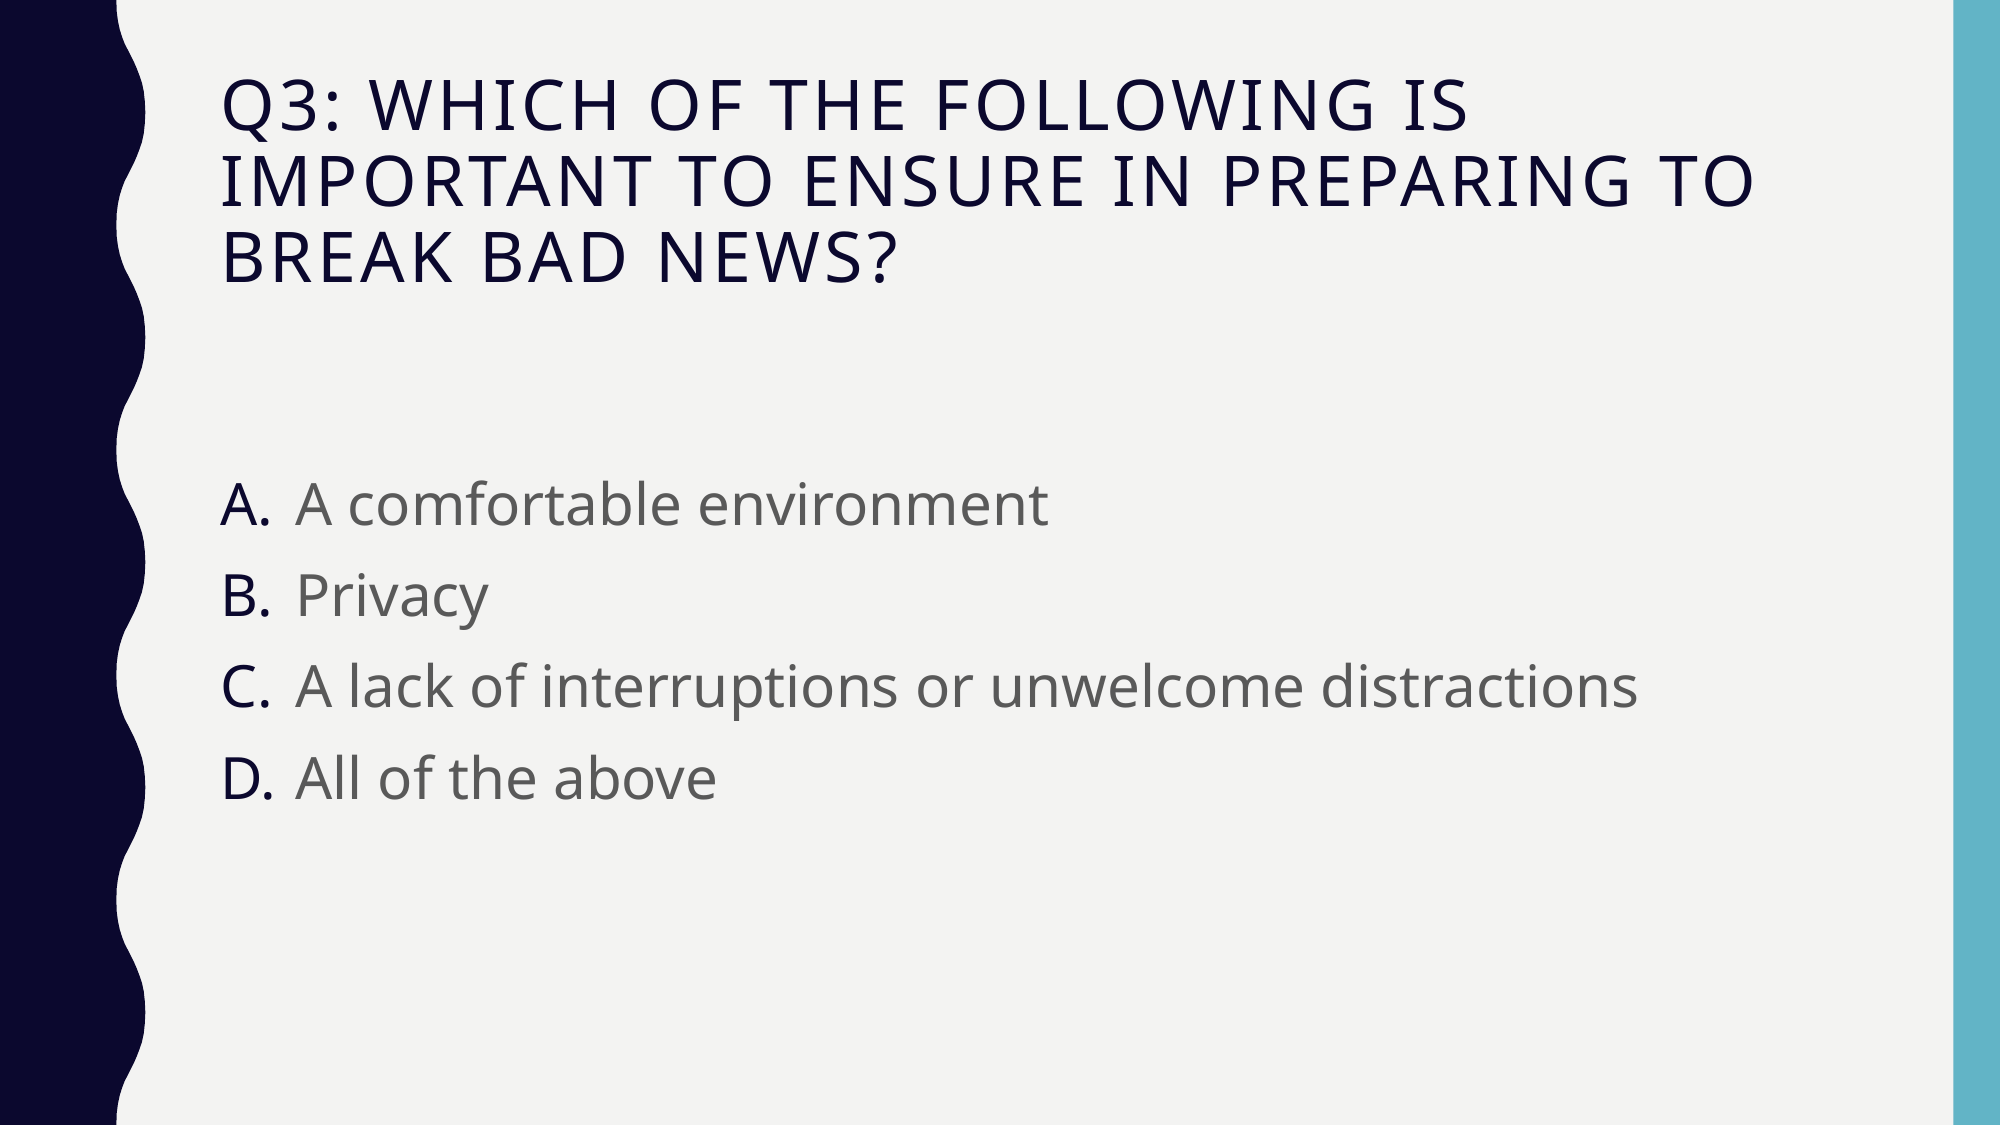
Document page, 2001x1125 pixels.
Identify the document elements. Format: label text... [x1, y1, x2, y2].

title Q3: which of the following is important to ensure in preparing to break bad news? [205, 62, 1875, 308]
list A comfortable environment Privacy A lack of interruptions or unwelcome distractions All of the above [205, 452, 1875, 1042]
